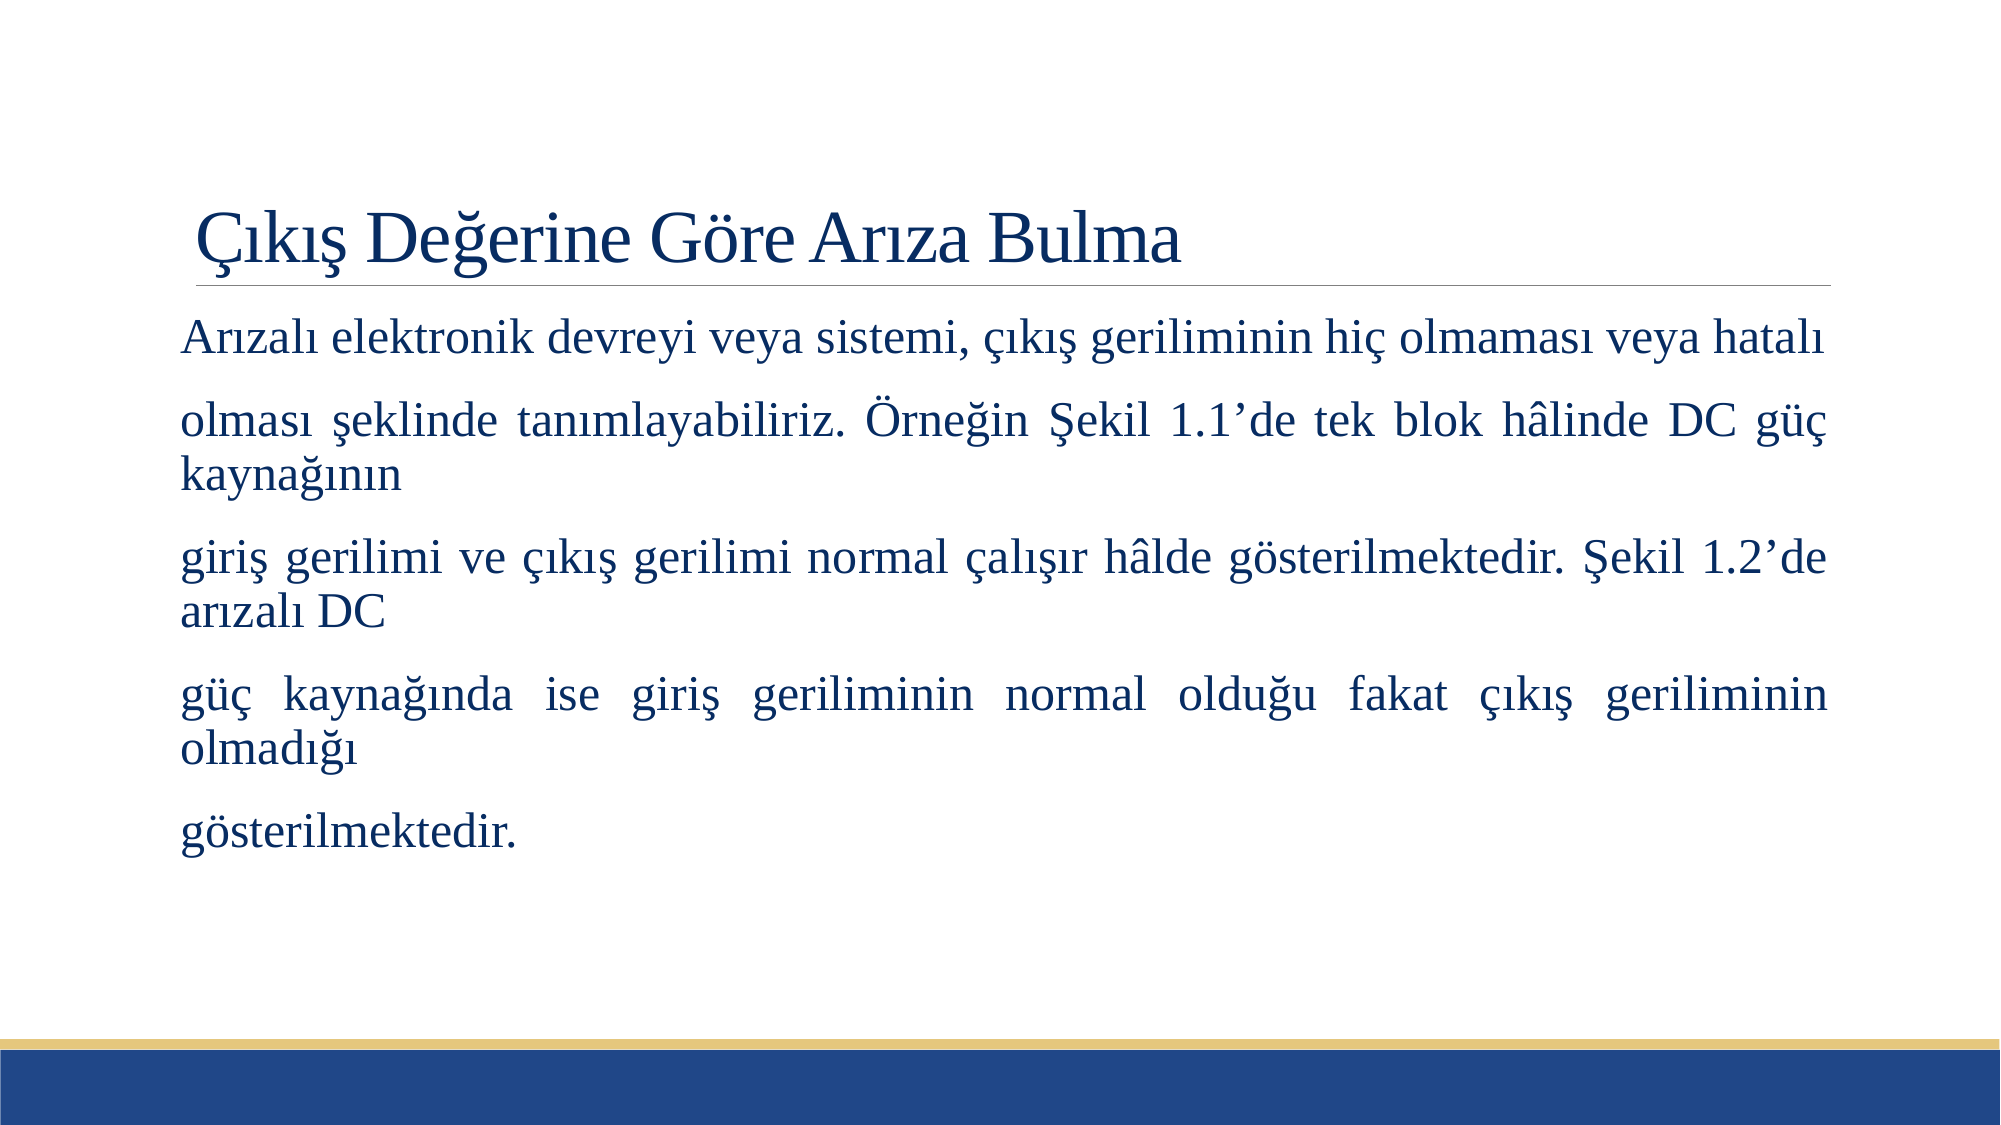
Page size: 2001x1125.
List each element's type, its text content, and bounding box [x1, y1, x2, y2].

title Çıkış Değerine Göre Arıza Bulma [180, 47, 1830, 285]
list Arızalı elektronik devreyi veya sistemi, çıkış geriliminin hiç olmaması veya hatalı olması şeklinde tanımlayabiliriz. Örneğin Şekil 1.1’de tek blok hâlinde DC güç kaynağının giriş gerilimi ve çıkış gerilimi normal çalışır hâlde gösterilmektedir. Şekil 1.2’de arızalı DC güç kaynağında ise giriş geriliminin normal olduğu fakat çıkış geriliminin olmadığı gösterilmektedir. [180, 302, 1830, 963]
